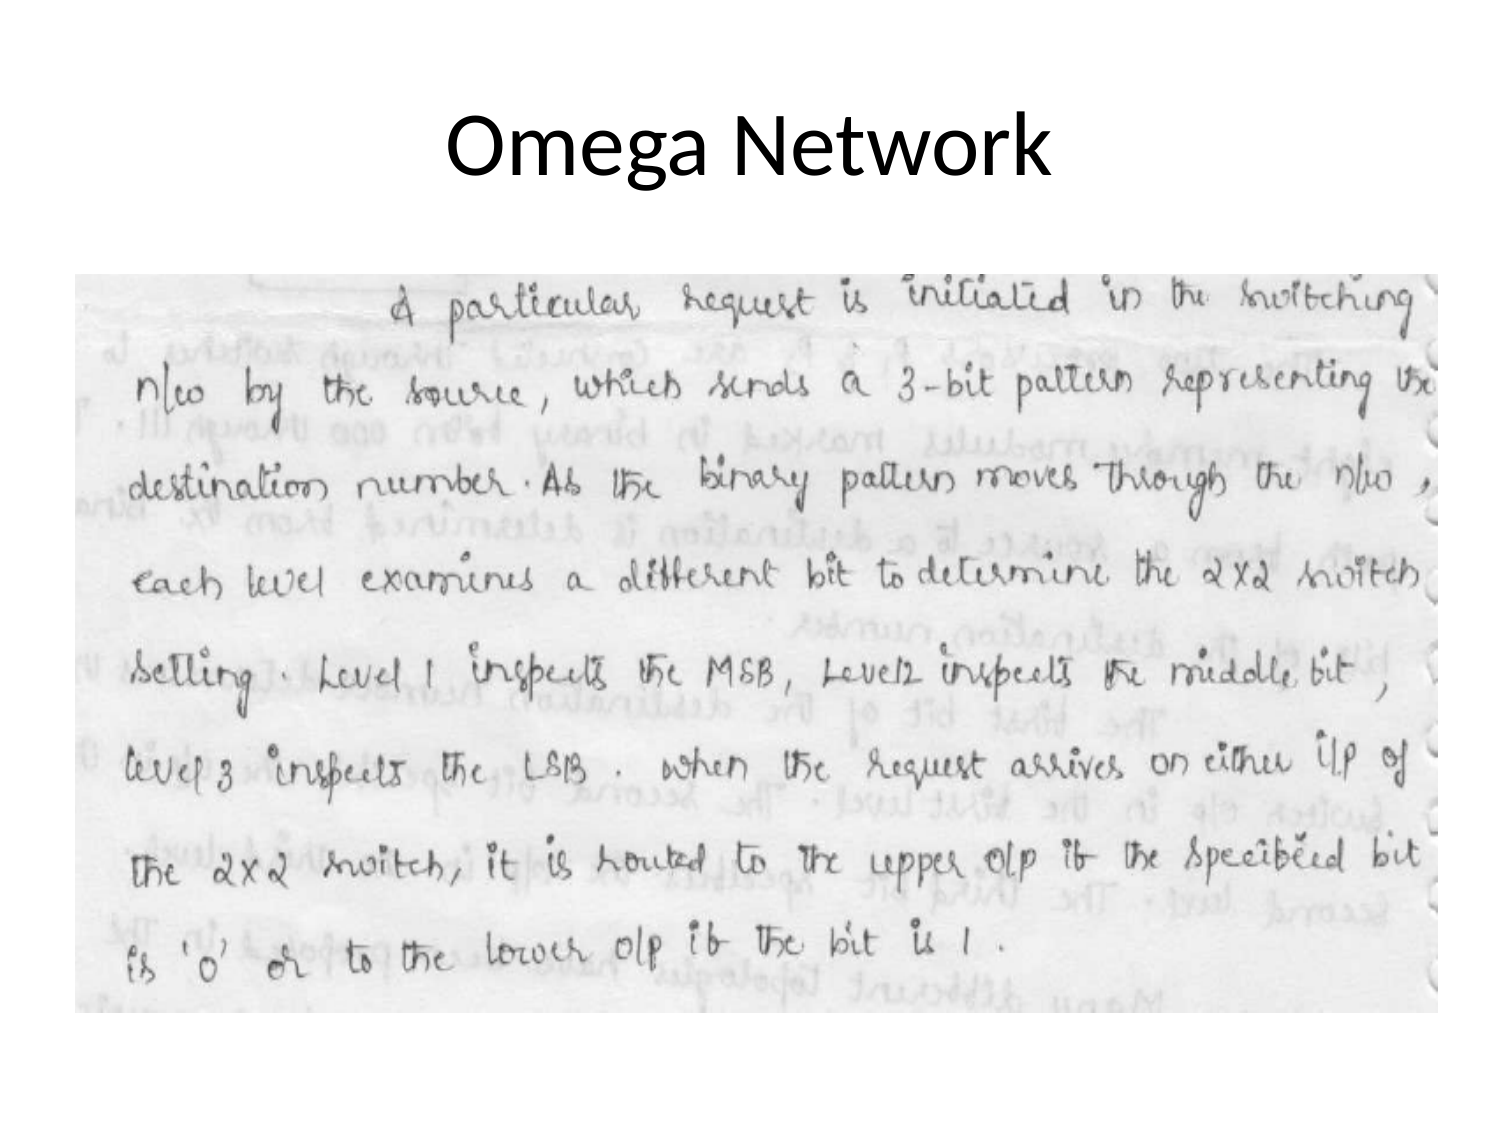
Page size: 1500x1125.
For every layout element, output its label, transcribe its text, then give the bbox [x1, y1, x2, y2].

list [74, 274, 1438, 1013]
title Omega Network [75, 45, 1425, 233]
